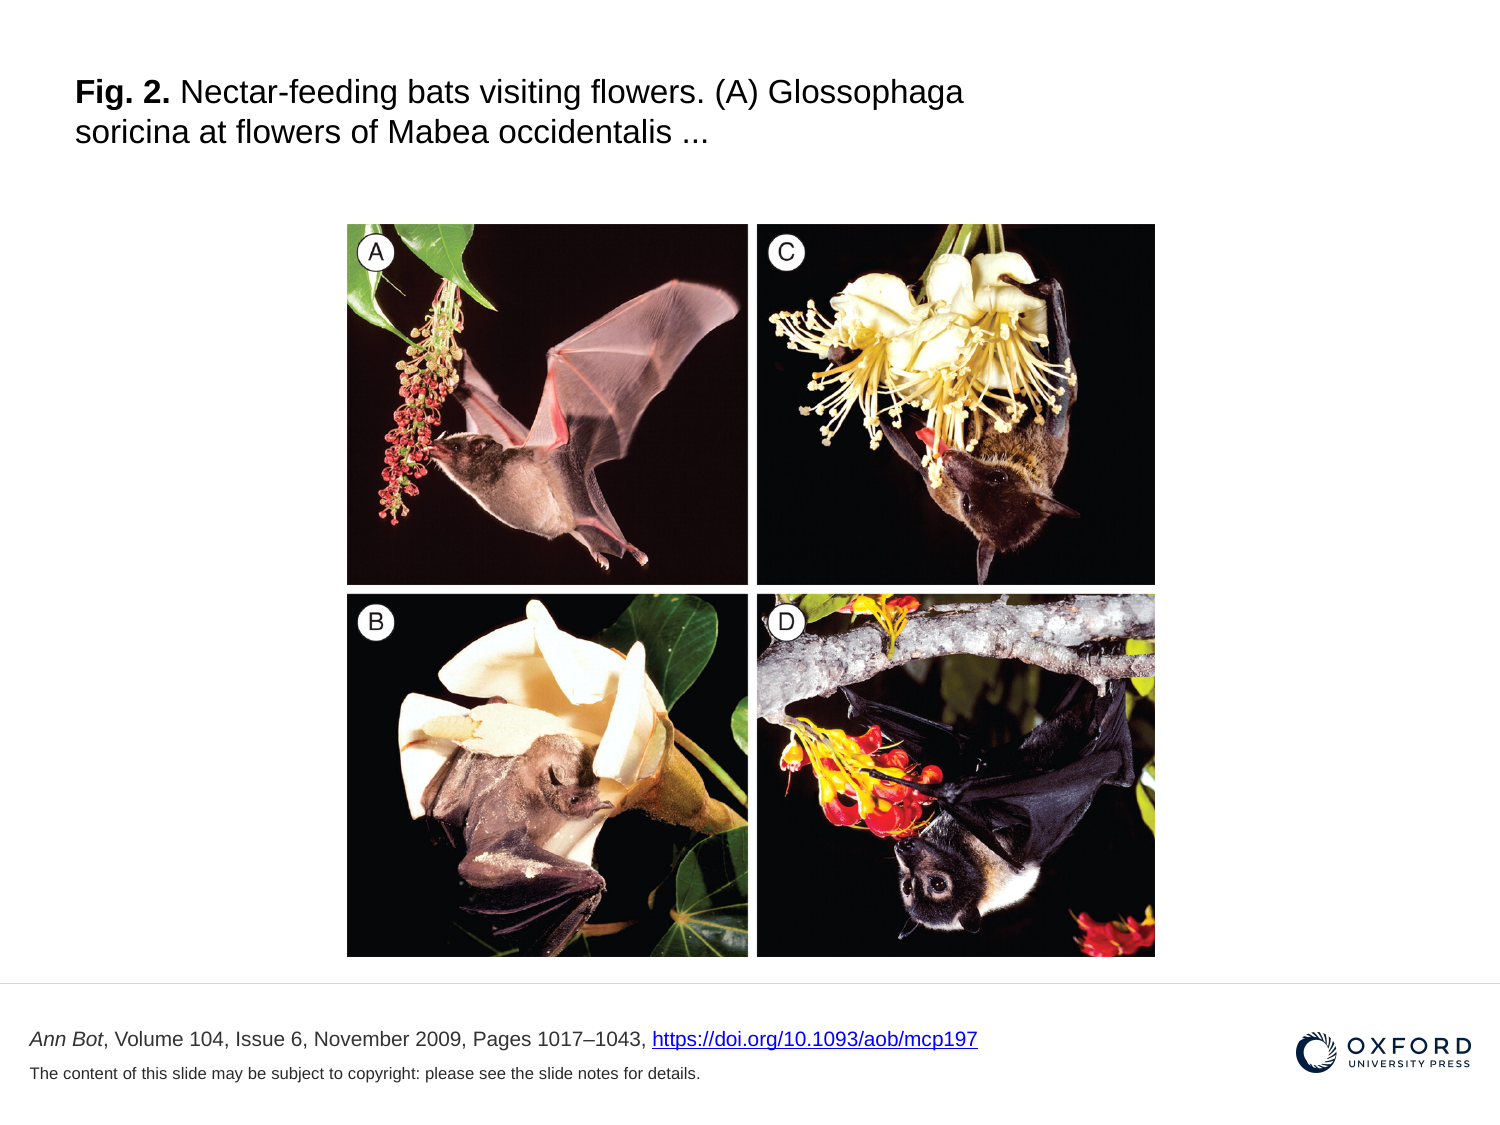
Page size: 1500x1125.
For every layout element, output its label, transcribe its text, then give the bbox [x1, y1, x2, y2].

picture [347, 224, 1155, 957]
title Fig. 2. Nectar-feeding bats visiting flowers. (A) Glossophaga soricina at flowers of Mabea occidentalis ... [75, 69, 1078, 171]
footer Ann Bot, Volume 104, Issue 6, November 2009, Pages 1017–1043, https://doi.org/10.1093/aob/mcp197 The content of this slide may be subject to copyright: please see the slide notes for details. [0, 983, 1260, 1125]
picture [1296, 1032, 1471, 1073]
